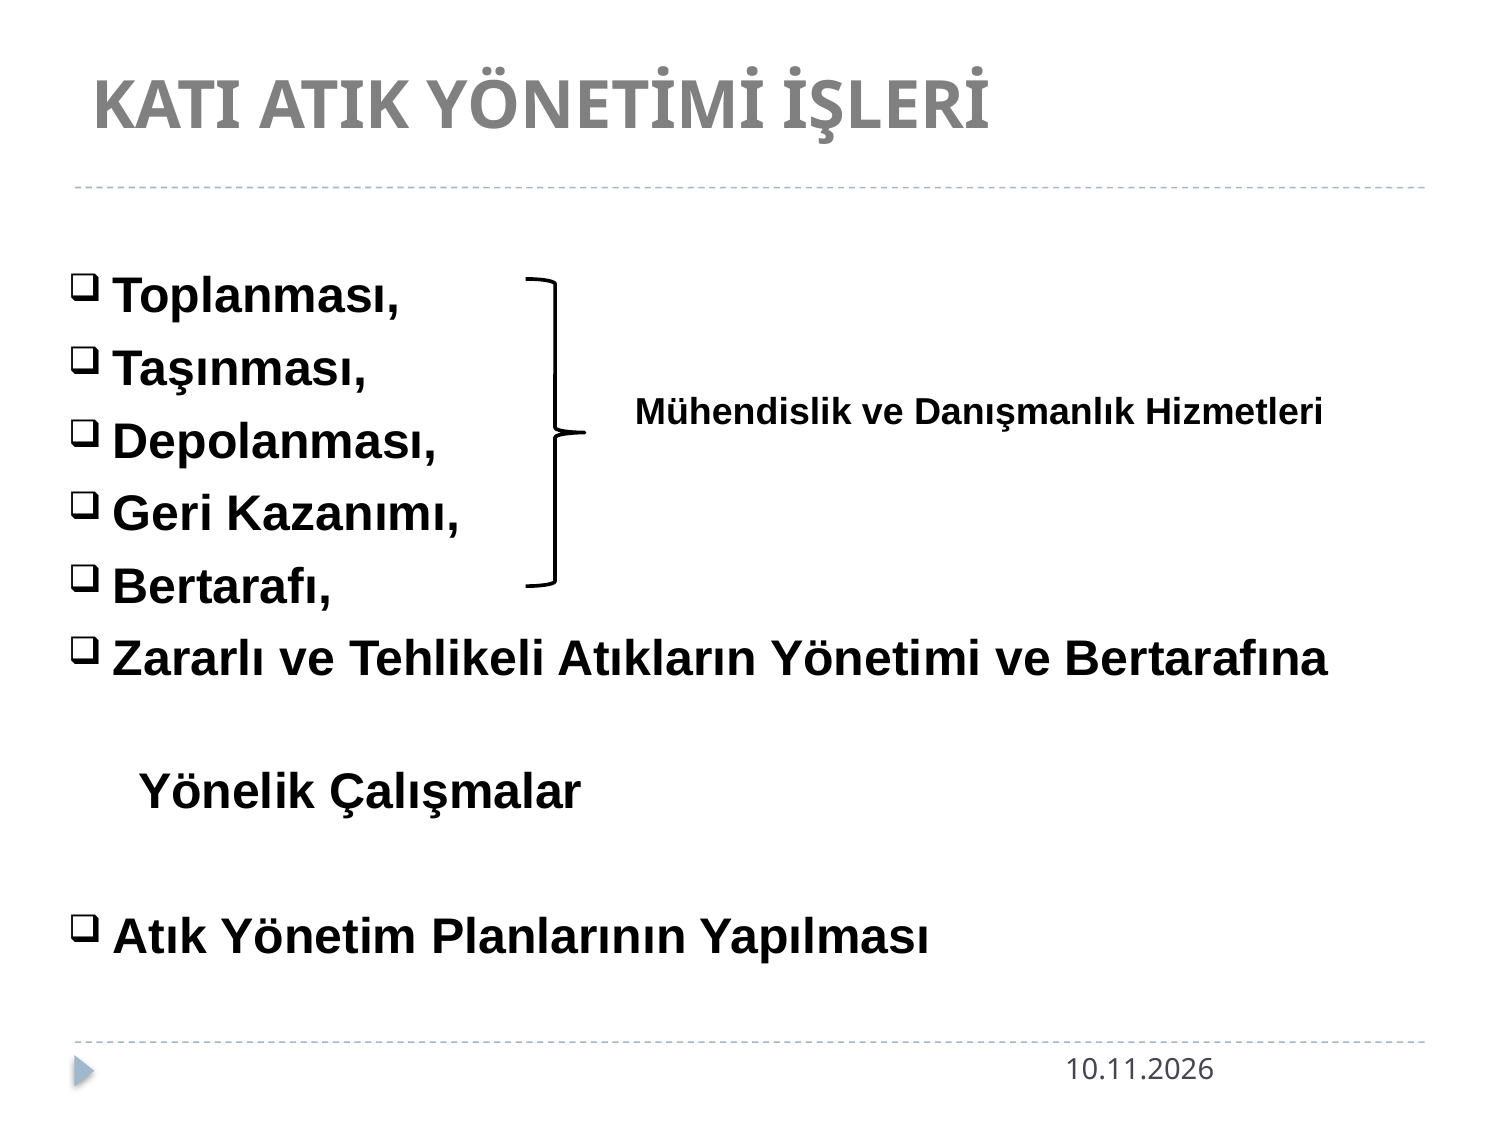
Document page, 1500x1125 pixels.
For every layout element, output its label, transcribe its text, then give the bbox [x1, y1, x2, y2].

text_box [525, 278, 586, 587]
list Toplanması, Taşınması, Depolanması, Geri Kazanımı, Bertarafı, Zararlı ve Tehlikeli Atıkların Yönetimi ve Bertarafına Yönelik Çalışmalar Atık Yönetim Planlarının Yapılması [52, 255, 1404, 1000]
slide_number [1050, 1042, 1426, 1103]
text_box KATI ATIK YÖNETİMİ İŞLERİ [76, 54, 1388, 185]
text_box Mühendislik ve Danışmanlık Hizmetleri [620, 379, 1412, 485]
